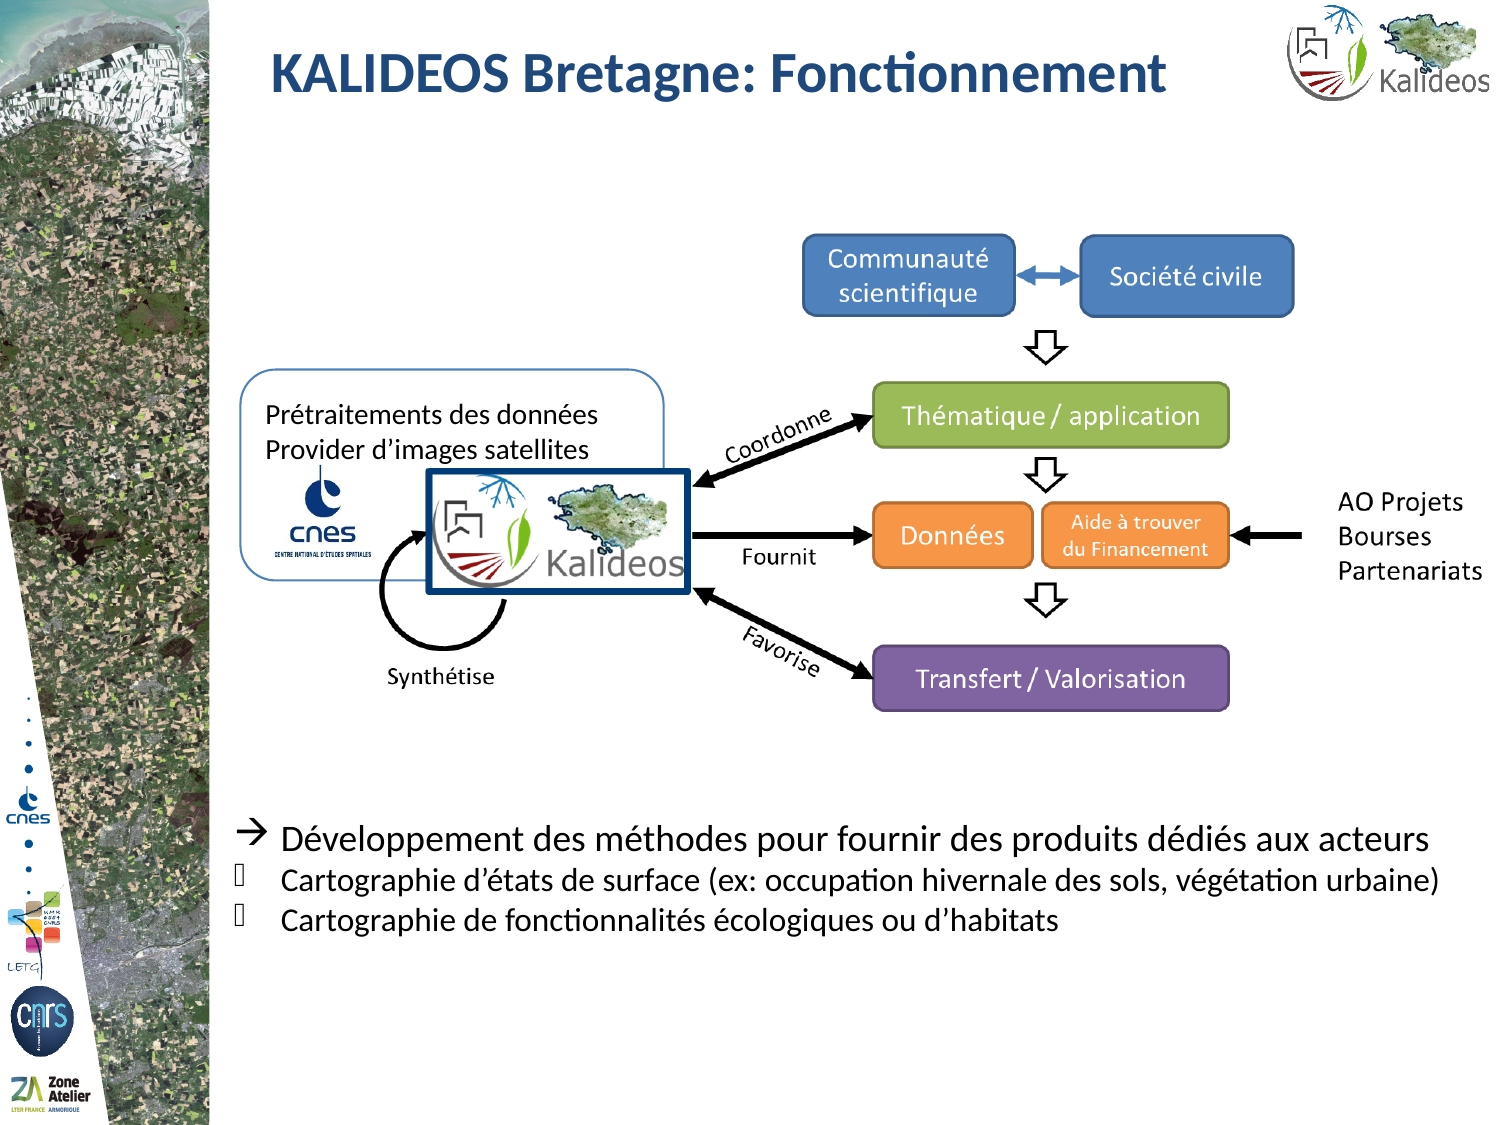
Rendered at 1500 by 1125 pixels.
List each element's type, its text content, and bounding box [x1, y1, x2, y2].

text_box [240, 230, 1500, 713]
text_box KALIDEOS Bretagne: Fonctionnement [256, 0, 1246, 229]
picture [10, 984, 74, 1057]
picture [5, 1069, 96, 1119]
picture [1287, 5, 1490, 101]
picture [0, 0, 209, 1125]
text_box Développement des méthodes pour fournir des produits dédiés aux acteurs Cartographie d’états de surface (ex: occupation hivernale des sols, végétation urbaine) Cartographie de fonctionnalités écologiques ou d’habitats [219, 806, 1489, 991]
